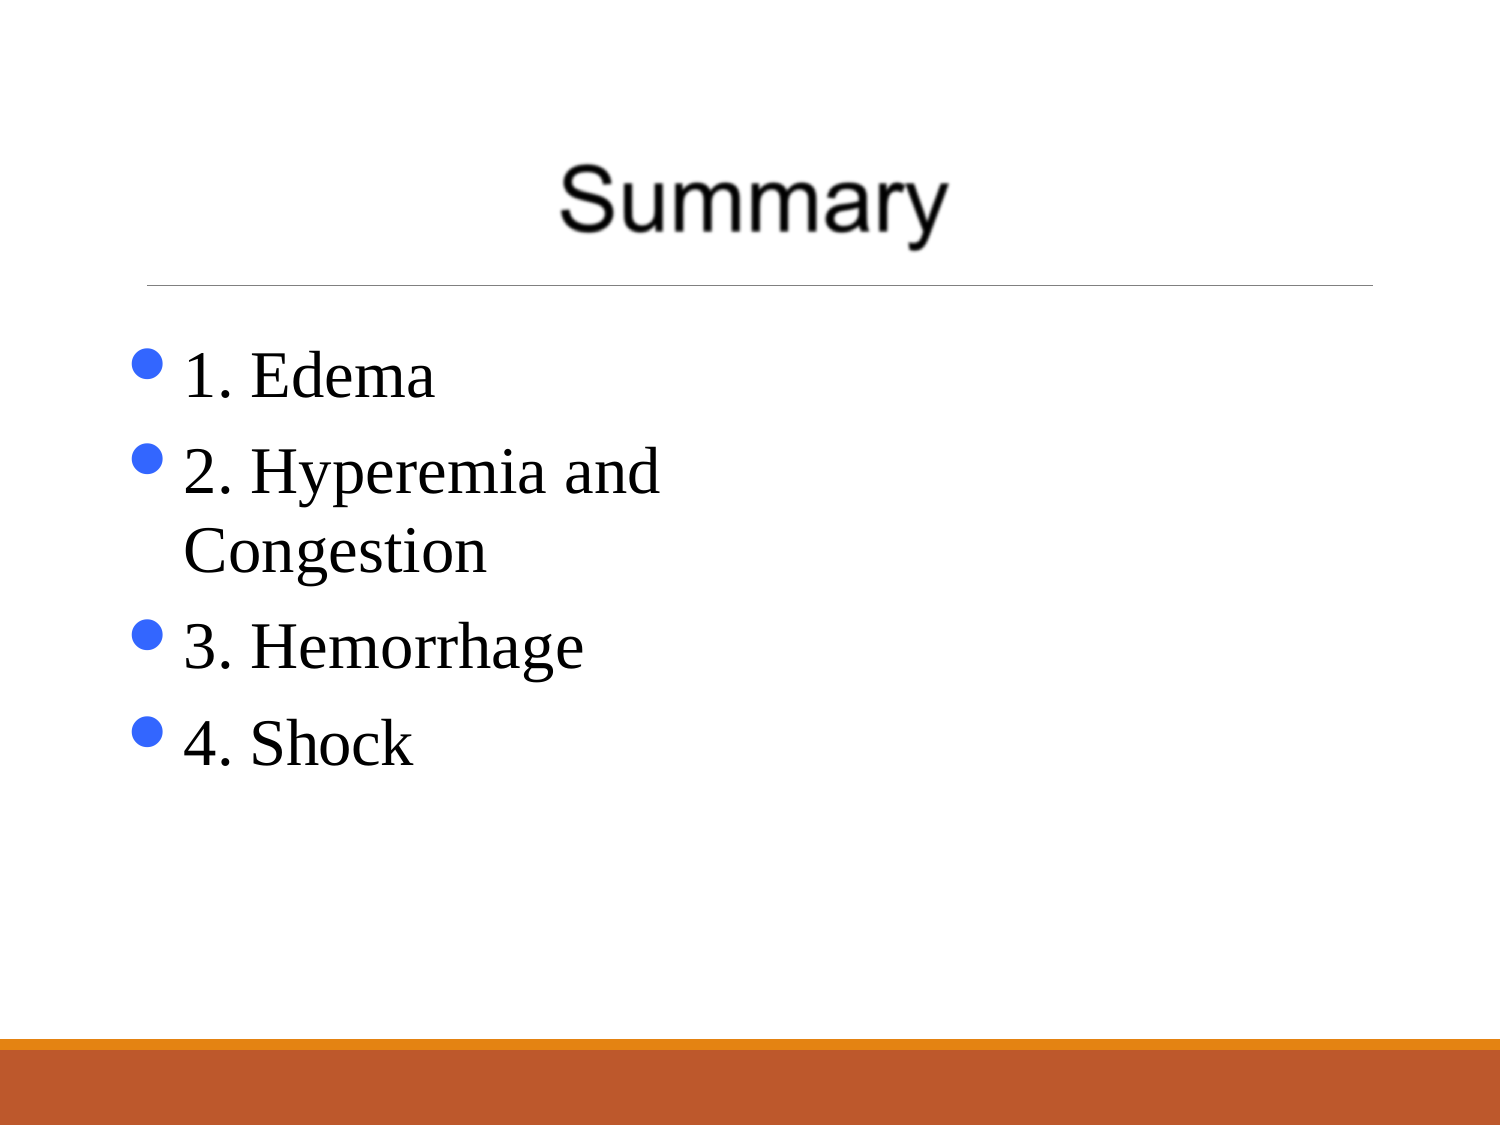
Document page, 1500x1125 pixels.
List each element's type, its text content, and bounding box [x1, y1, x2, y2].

picture [496, 109, 1010, 312]
text_box 1. Edema 2. Hyperemia and Congestion 3. Hemorrhage 4. Shock [125, 312, 983, 779]
